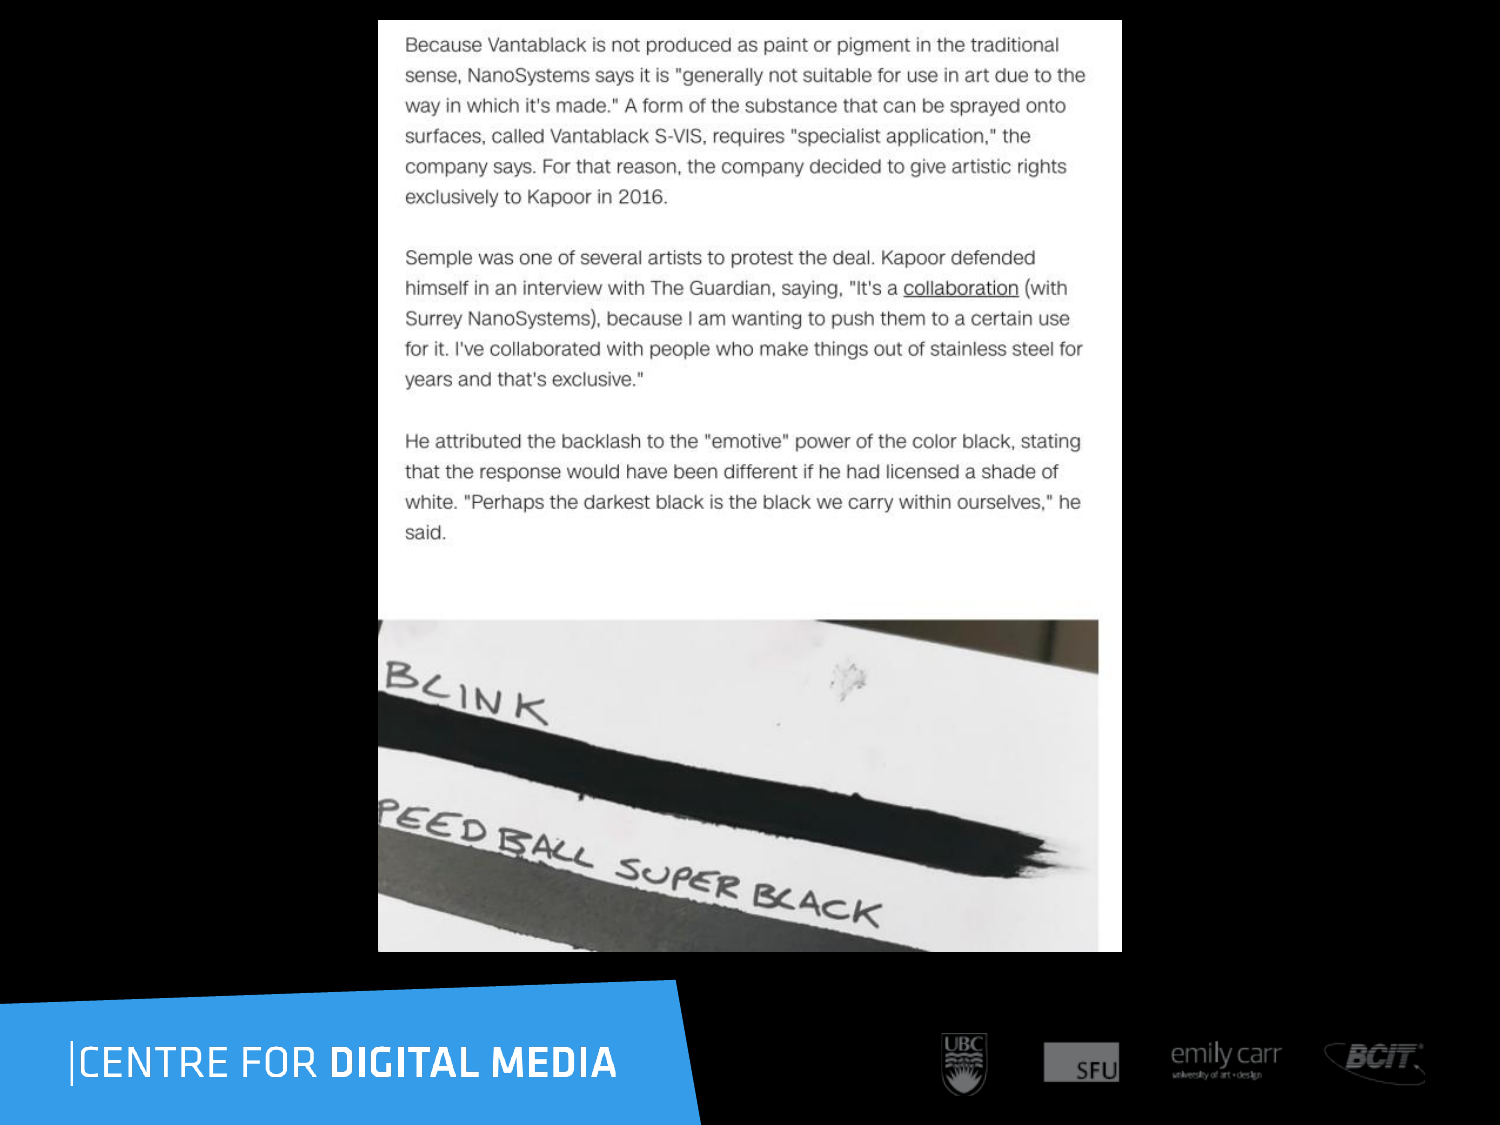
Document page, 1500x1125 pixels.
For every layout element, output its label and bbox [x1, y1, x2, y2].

picture [378, 20, 1122, 952]
